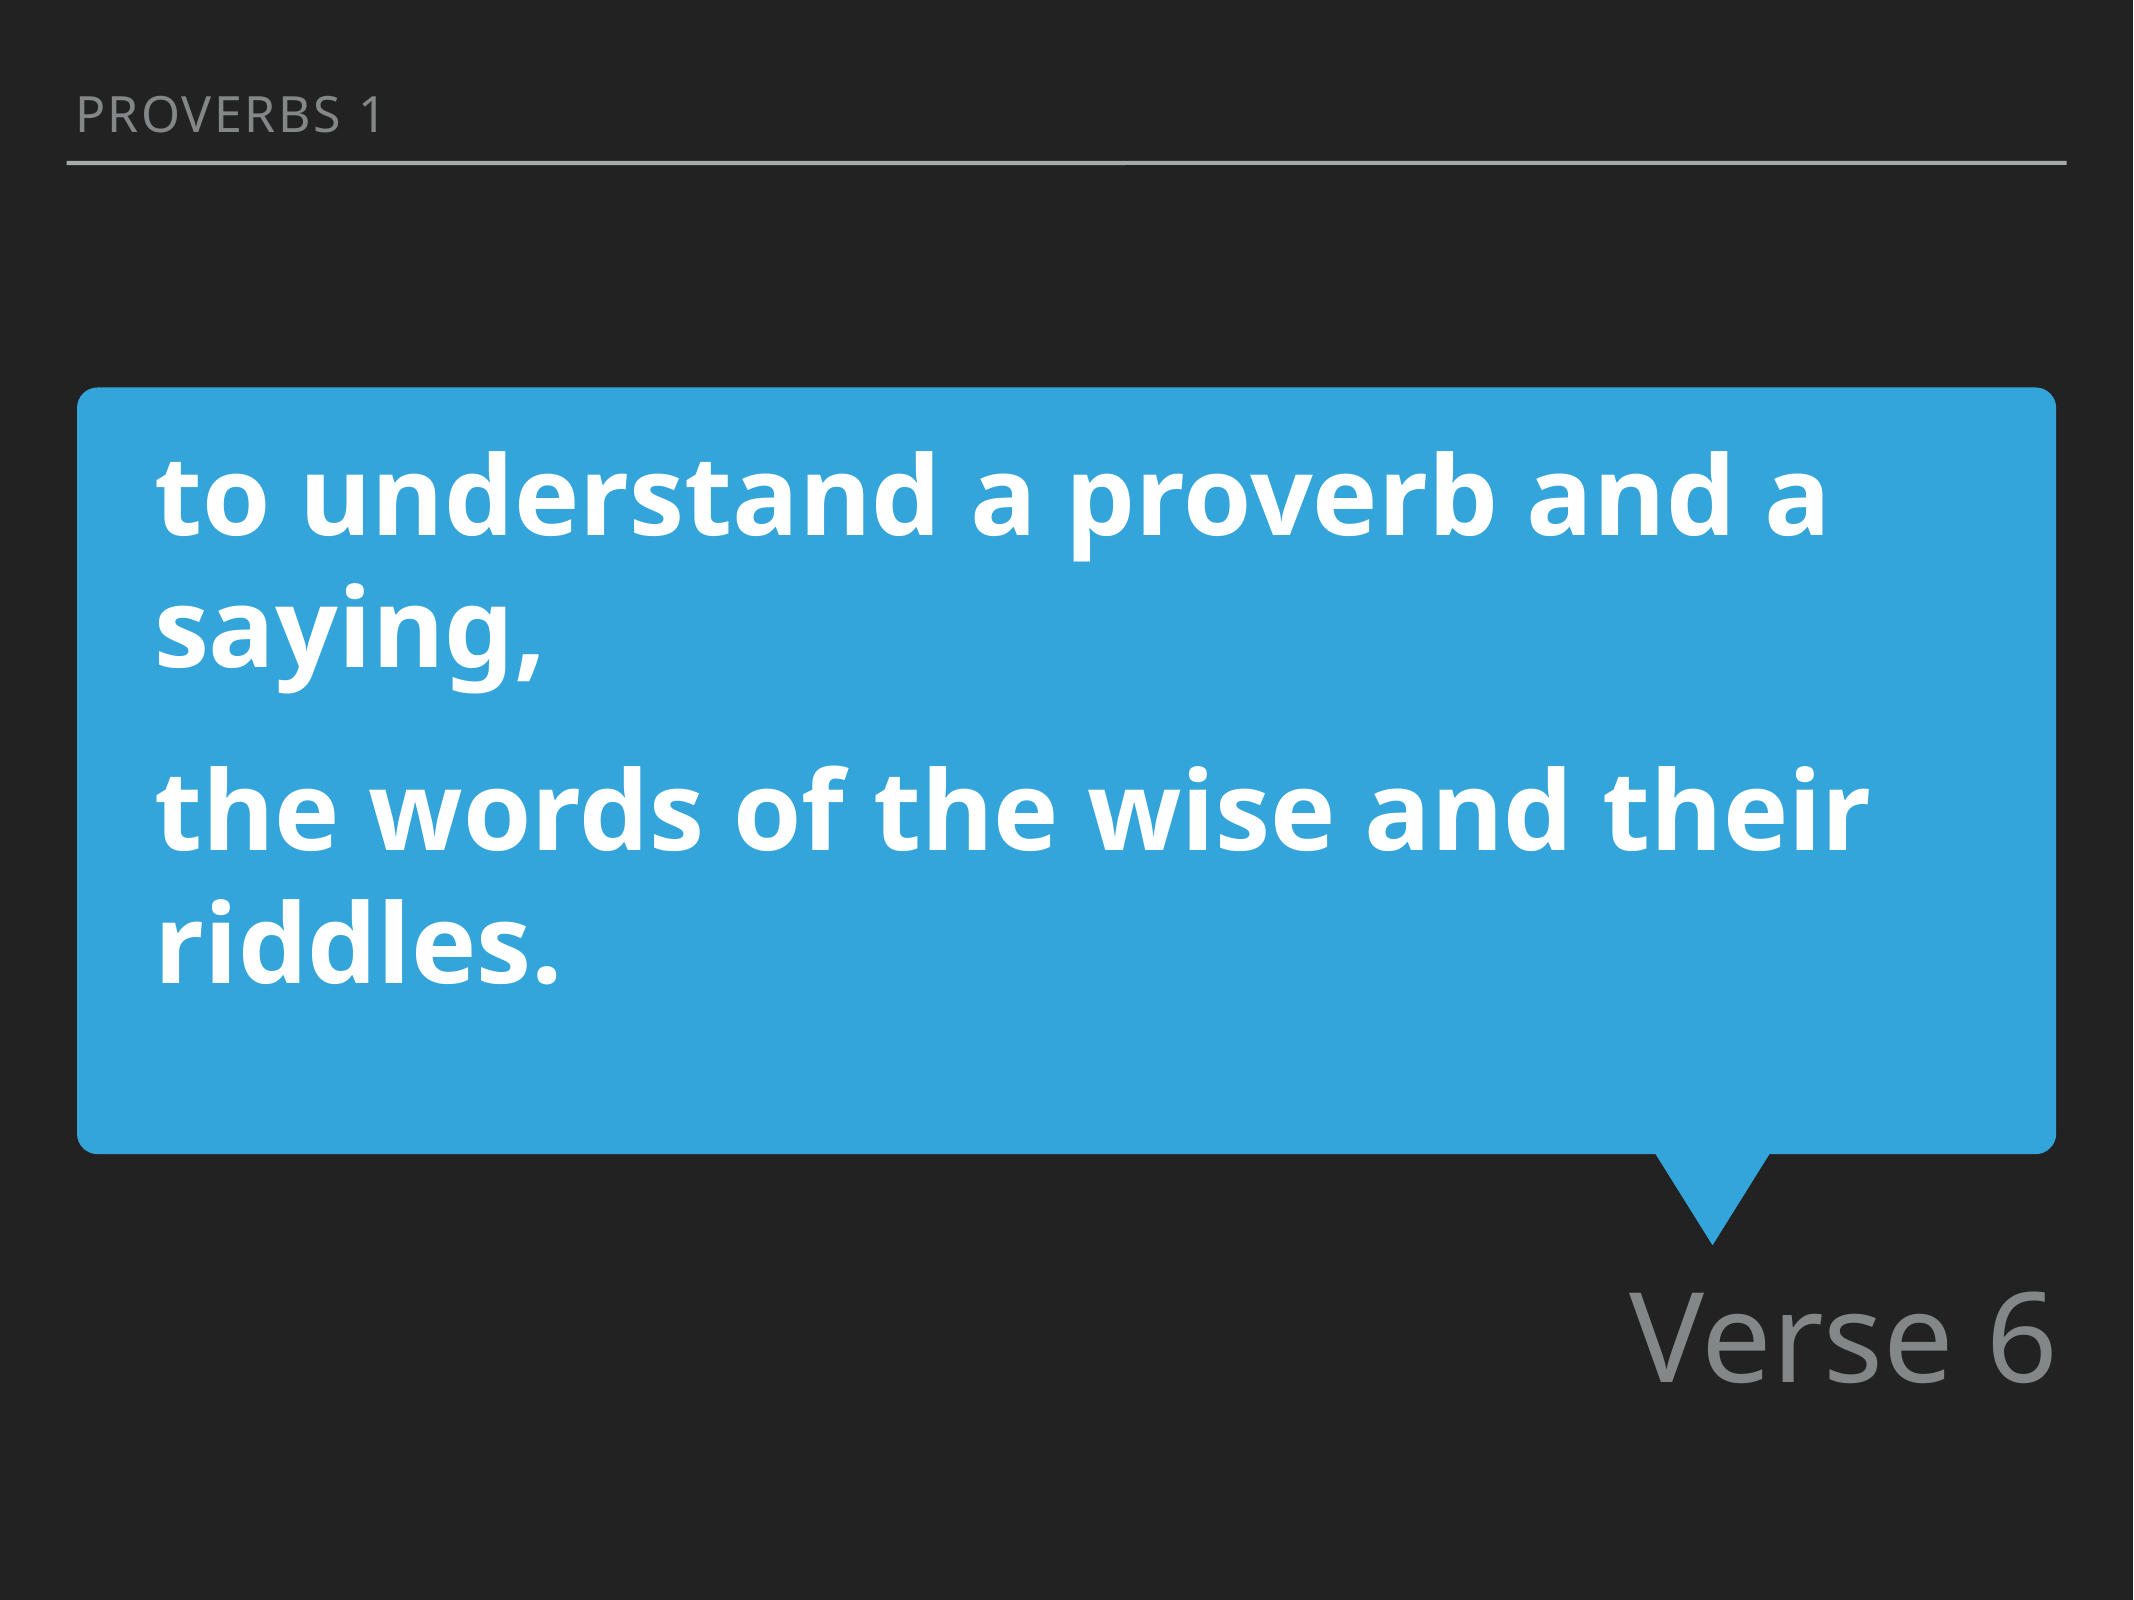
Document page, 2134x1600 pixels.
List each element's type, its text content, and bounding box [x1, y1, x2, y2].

list Proverbs 1 [66, 74, 1901, 151]
list to understand a proverb and a saying, the words of the wise and their riddles. [145, 416, 1988, 1084]
list Verse 6 [66, 1277, 2068, 1545]
